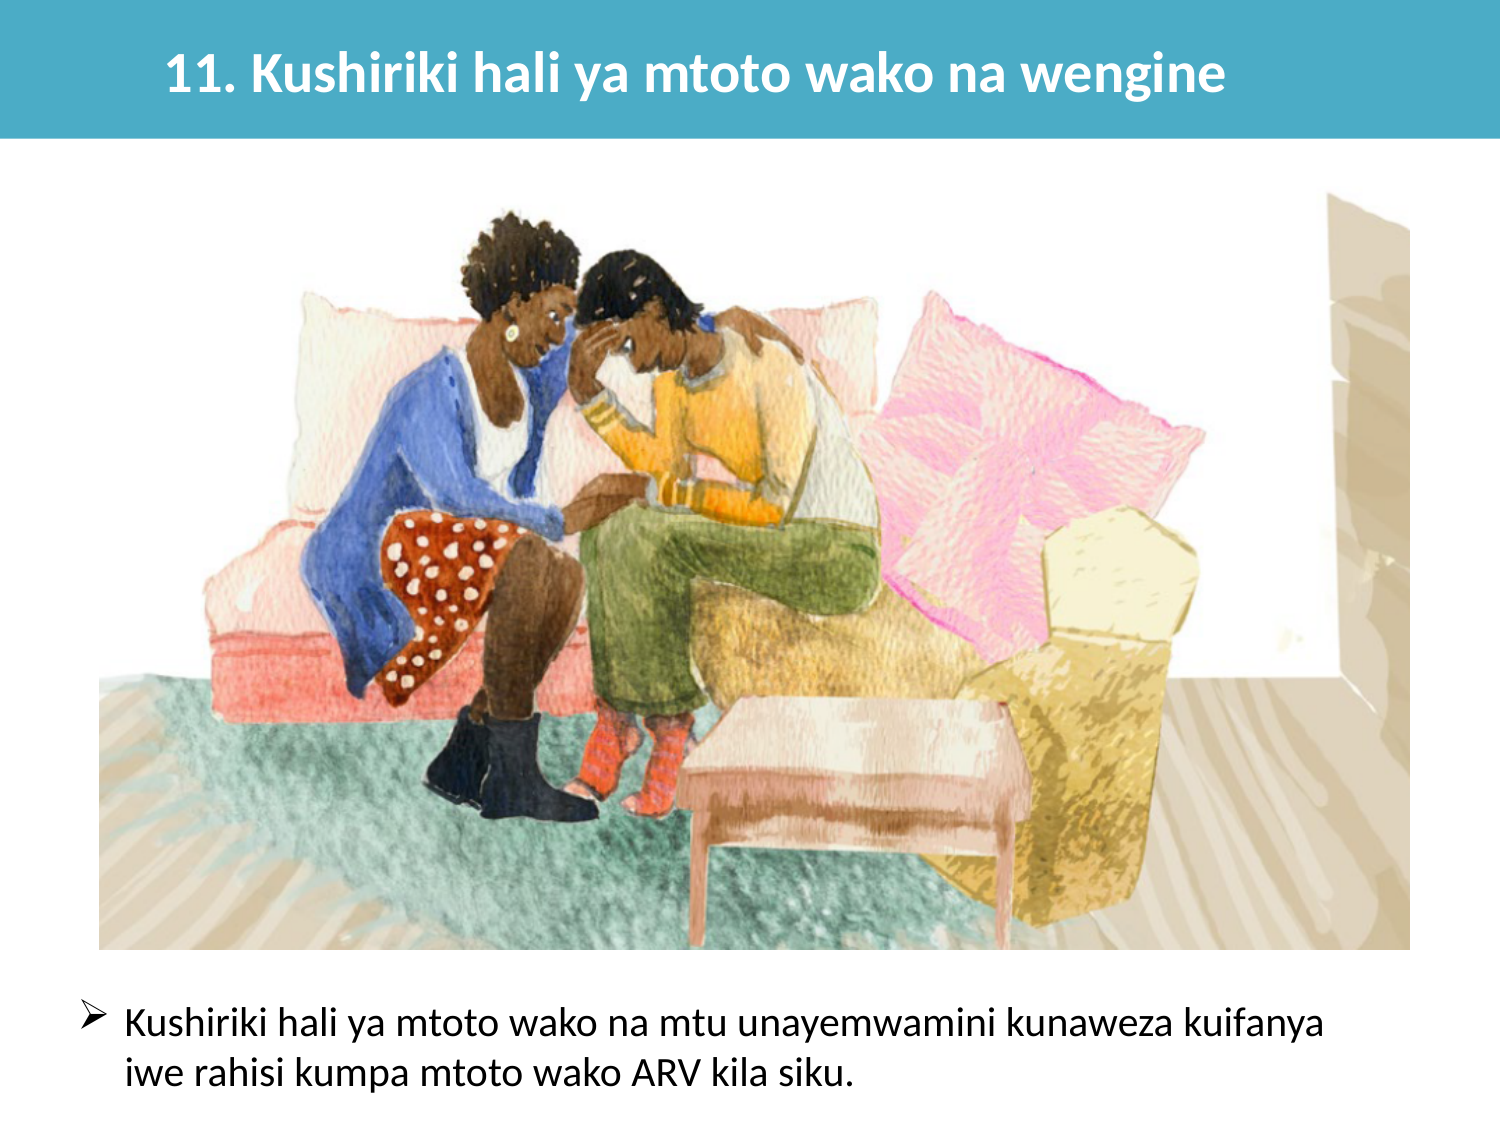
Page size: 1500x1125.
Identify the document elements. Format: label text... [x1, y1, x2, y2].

picture [99, 186, 1410, 951]
text_box Kushiriki hali ya mtoto wako na mtu unayemwamini kunaweza kuifanya iwe rahisi kumpa mtoto wako ARV kila siku. [62, 987, 1375, 1103]
title 11. Kushiriki hali ya mtoto wako na wengine [0, 0, 1500, 139]
